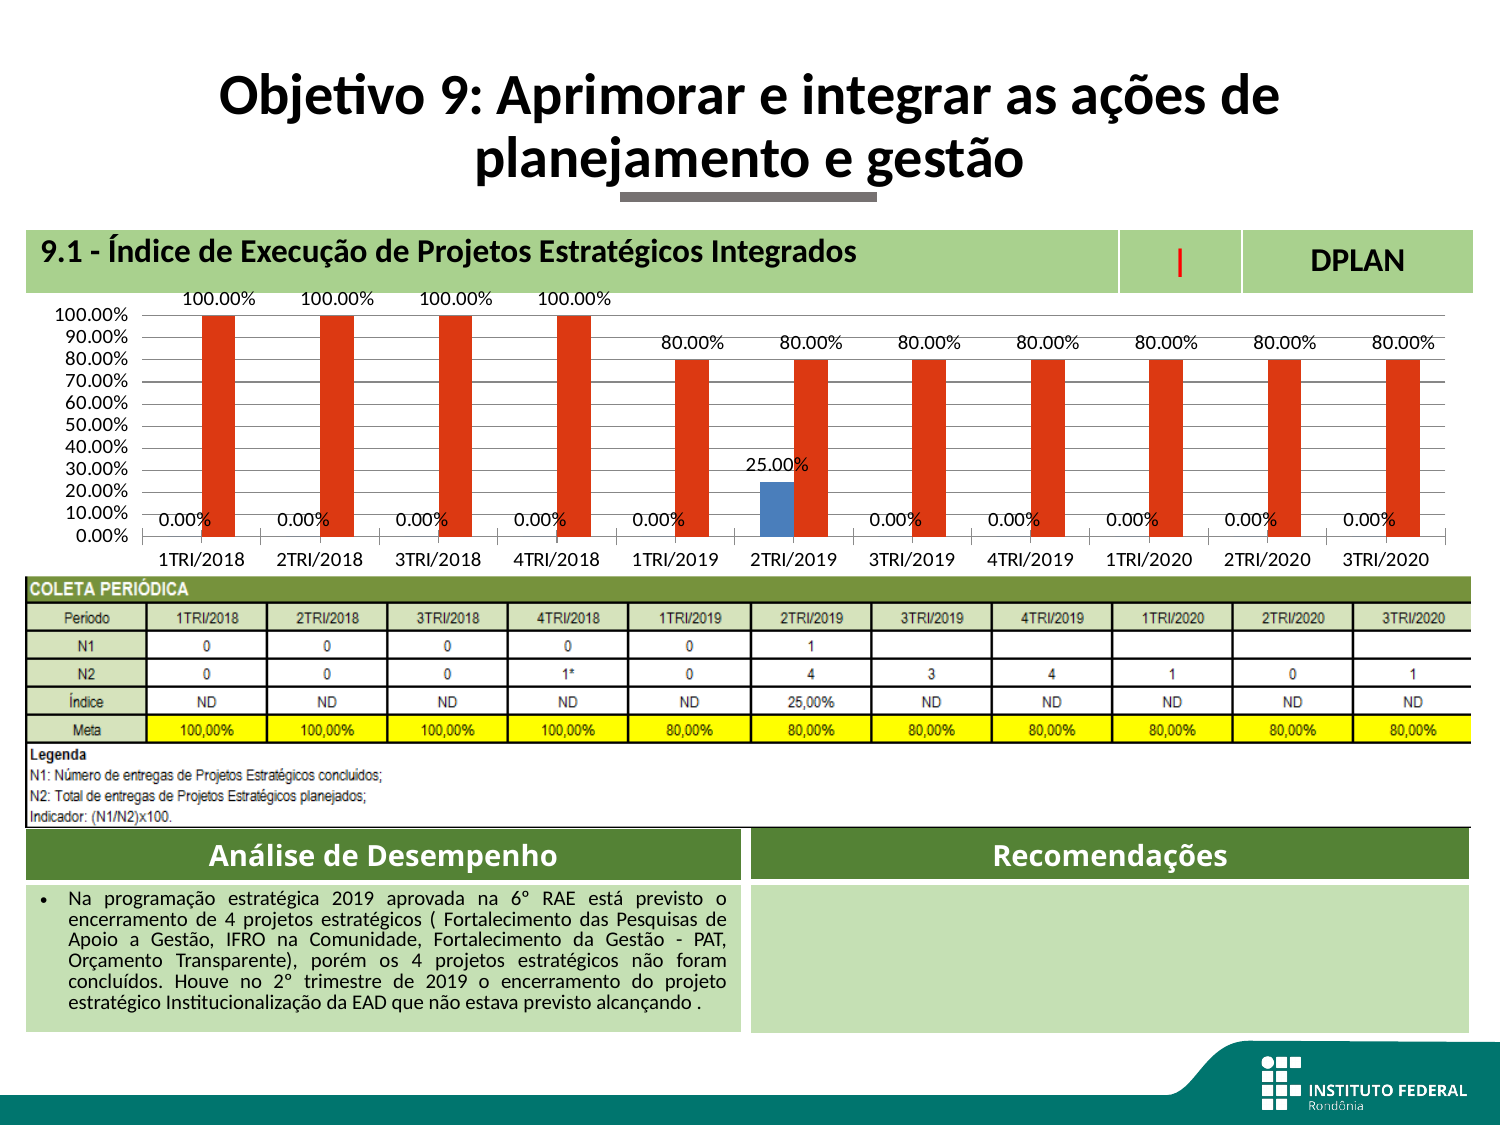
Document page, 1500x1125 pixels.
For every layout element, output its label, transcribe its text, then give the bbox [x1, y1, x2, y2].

table_cell [751, 885, 1469, 1033]
title Objetivo 9: Aprimorar e integrar as ações de planejamento e gestão [103, 59, 1397, 195]
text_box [0, 1040, 1500, 1125]
table_header Recomendações [751, 828, 1469, 879]
chart [25, 290, 1475, 577]
table_header l [1120, 230, 1241, 290]
table_header Análise de Desempenho [26, 829, 741, 880]
picture [25, 577, 1471, 828]
table_cell Na programação estratégica 2019 aprovada na 6º RAE está previsto o encerramento de 4 projetos estratégicos ( Fortalecimento das Pesquisas de Apoio a Gestão, IFRO na Comunidade, Fortalecimento da Gestão - PAT, Orçamento Transparente), porém os 4 projetos estratégicos não foram concluídos. Houve no 2º trimestre de 2019 o encerramento do projeto estratégico Institucionalização da EAD que não estava previsto alcançando . [26, 885, 741, 1032]
table_header 9.1 - Índice de Execução de Projetos Estratégicos Integrados [26, 230, 1118, 290]
table_header DPLAN [1243, 230, 1473, 290]
